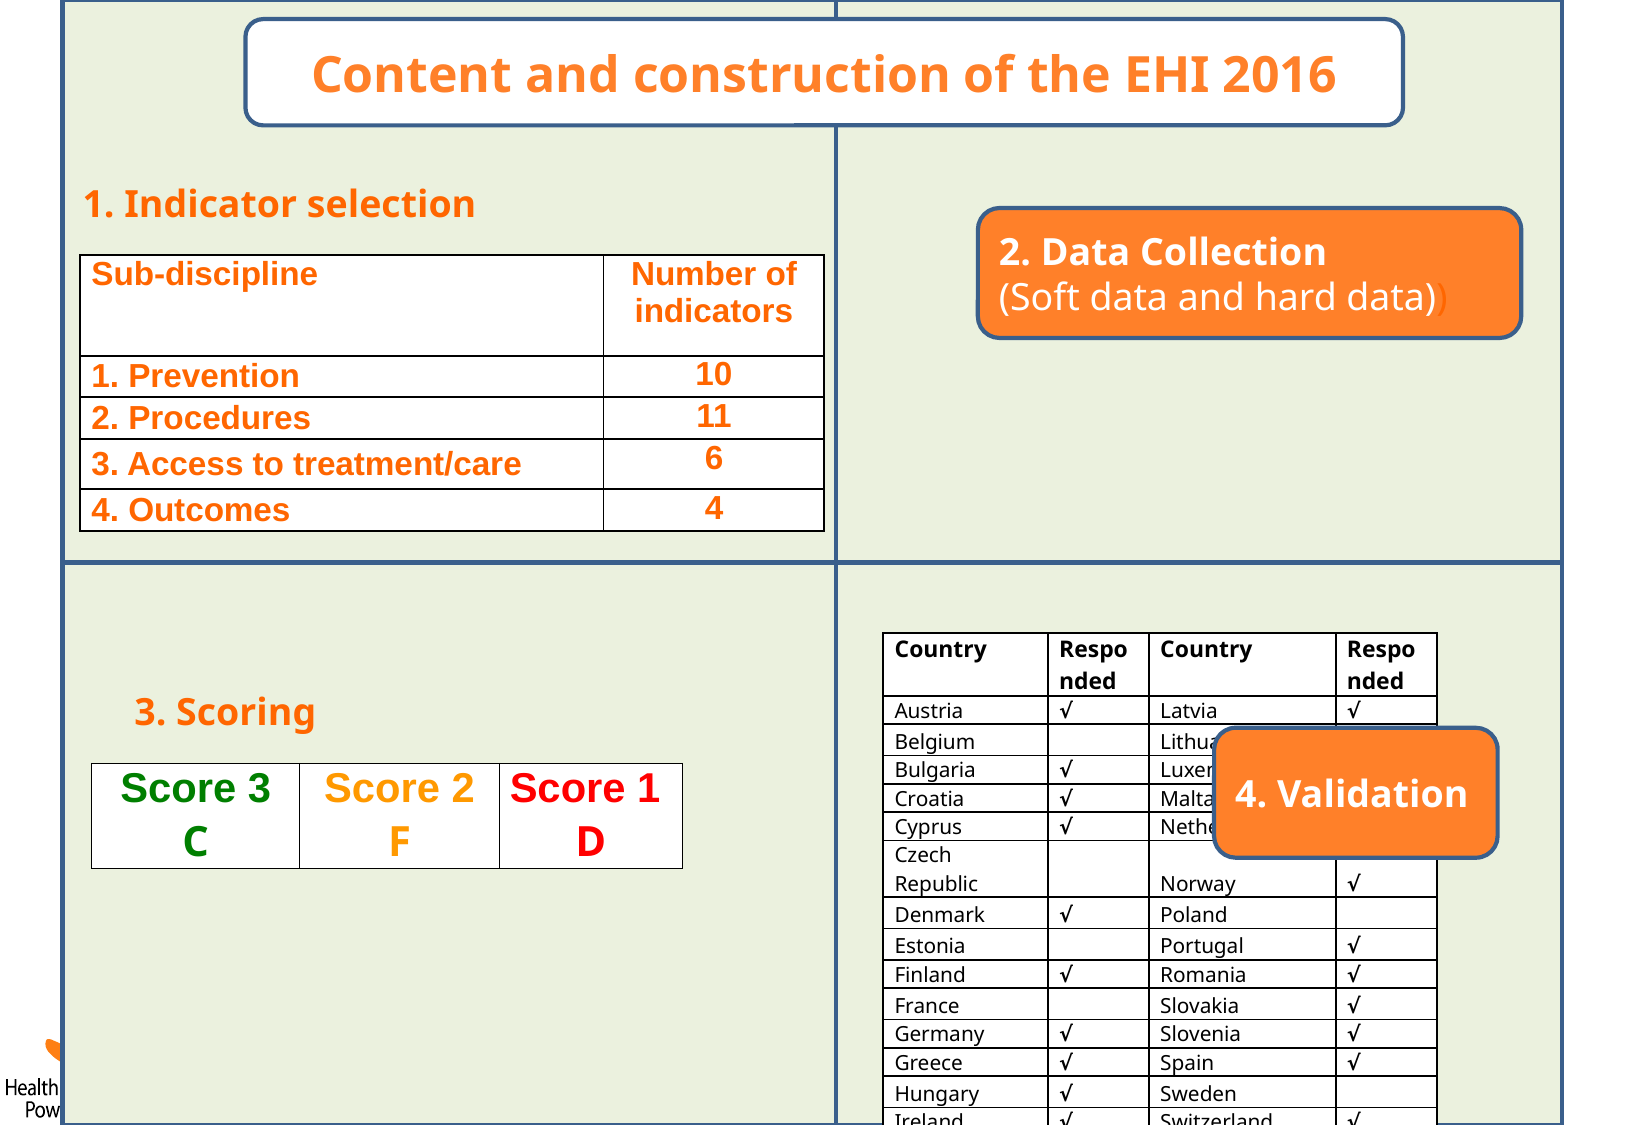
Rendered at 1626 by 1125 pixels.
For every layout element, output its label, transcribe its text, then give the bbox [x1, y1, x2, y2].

table_cell [1049, 929, 1148, 959]
table_header Number of indicators [604, 256, 823, 355]
table_cell [1049, 989, 1148, 1019]
text_box [60, 0, 834, 560]
table_cell Lithuania [1150, 725, 1231, 755]
table_cell Portugal [1150, 929, 1335, 959]
table_cell Denmark [884, 898, 1047, 928]
table_cell Estonia [884, 929, 1047, 959]
table_cell √ [1337, 989, 1436, 1019]
table_cell 3. Access to treatment/care [81, 440, 603, 488]
table_cell 4. Outcomes [81, 490, 603, 530]
table_cell √ [1337, 1049, 1436, 1075]
table_header Responded [1049, 634, 1148, 695]
table_cell Cyprus [884, 813, 1047, 840]
table_cell Spain [1150, 1049, 1335, 1075]
table_cell 2. Procedures [81, 398, 603, 438]
table_cell Slovenia [1150, 1020, 1335, 1047]
table_cell √ [1337, 961, 1436, 987]
table_cell Czech Republic [884, 841, 1047, 896]
table_cell Latvia [1150, 697, 1335, 723]
text_box [834, 560, 1564, 1125]
table_cell √ [1337, 1020, 1436, 1047]
table_cell √ [1049, 1108, 1148, 1125]
table_cell √ [1049, 961, 1148, 987]
table_cell [1337, 898, 1436, 928]
table_cell Ireland [884, 1108, 1047, 1125]
table_cell Bulgaria [884, 756, 1047, 783]
text_box 2. Data Collection (Soft data and hard data)) [975, 205, 1524, 341]
table_cell Hungary [884, 1077, 1047, 1107]
table_cell √ [1049, 1020, 1148, 1047]
table_cell √ [1049, 1077, 1148, 1107]
table_cell Luxembourg [1150, 756, 1212, 783]
table_cell √ [1049, 813, 1148, 840]
table_cell Malta [1150, 785, 1211, 811]
table_cell √ [1049, 756, 1148, 783]
text_box 1. Indicator selection [67, 172, 492, 233]
table_cell √ [1337, 1108, 1436, 1125]
table_cell 6 [604, 440, 823, 488]
table_cell Poland [1150, 898, 1335, 928]
table_cell Greece [884, 1049, 1047, 1075]
table_cell France [884, 989, 1047, 1019]
table_header Score 3 C [92, 764, 299, 868]
table_cell [1049, 841, 1148, 896]
table_cell Netherlands [1150, 813, 1212, 840]
table_cell √ [1337, 860, 1436, 896]
table_cell Belgium [884, 725, 1047, 755]
table_cell √ [1049, 785, 1148, 811]
text_box [60, 560, 834, 1125]
table_cell √ [1337, 697, 1436, 723]
table_cell [1337, 1077, 1436, 1107]
table_cell Sweden [1150, 1077, 1335, 1107]
text_box Content and construction of the EHI 2016 [243, 16, 1406, 128]
table_header Country [884, 634, 1047, 695]
table_header Country [1150, 634, 1335, 695]
table_cell Croatia [884, 785, 1047, 811]
table_cell [1049, 725, 1148, 755]
table_cell Norway [1150, 841, 1335, 896]
table_cell √ [1049, 1049, 1148, 1075]
table_cell 11 [604, 398, 823, 438]
table_header Score 2 F [300, 764, 499, 868]
table_cell √ [1049, 898, 1148, 928]
text_box 3. Scoring [119, 680, 332, 741]
text_box [834, 0, 1564, 560]
table_header Score 1 D [500, 764, 682, 868]
table_cell Finland [884, 961, 1047, 987]
table_cell √ [1049, 697, 1148, 723]
table_cell Slovakia [1150, 989, 1335, 1019]
table_cell Romania [1150, 961, 1335, 987]
table_cell 4 [604, 490, 823, 530]
table_cell Switzerland [1150, 1108, 1335, 1125]
text_box 4. Validation [1211, 725, 1500, 860]
table_cell √ [1337, 929, 1436, 959]
table_cell Germany [884, 1020, 1047, 1047]
table_cell Austria [884, 697, 1047, 723]
table_cell 10 [604, 357, 823, 396]
table_header Responded [1337, 634, 1436, 695]
table_header Sub-discipline [81, 256, 603, 355]
table_cell 1. Prevention [81, 357, 603, 396]
